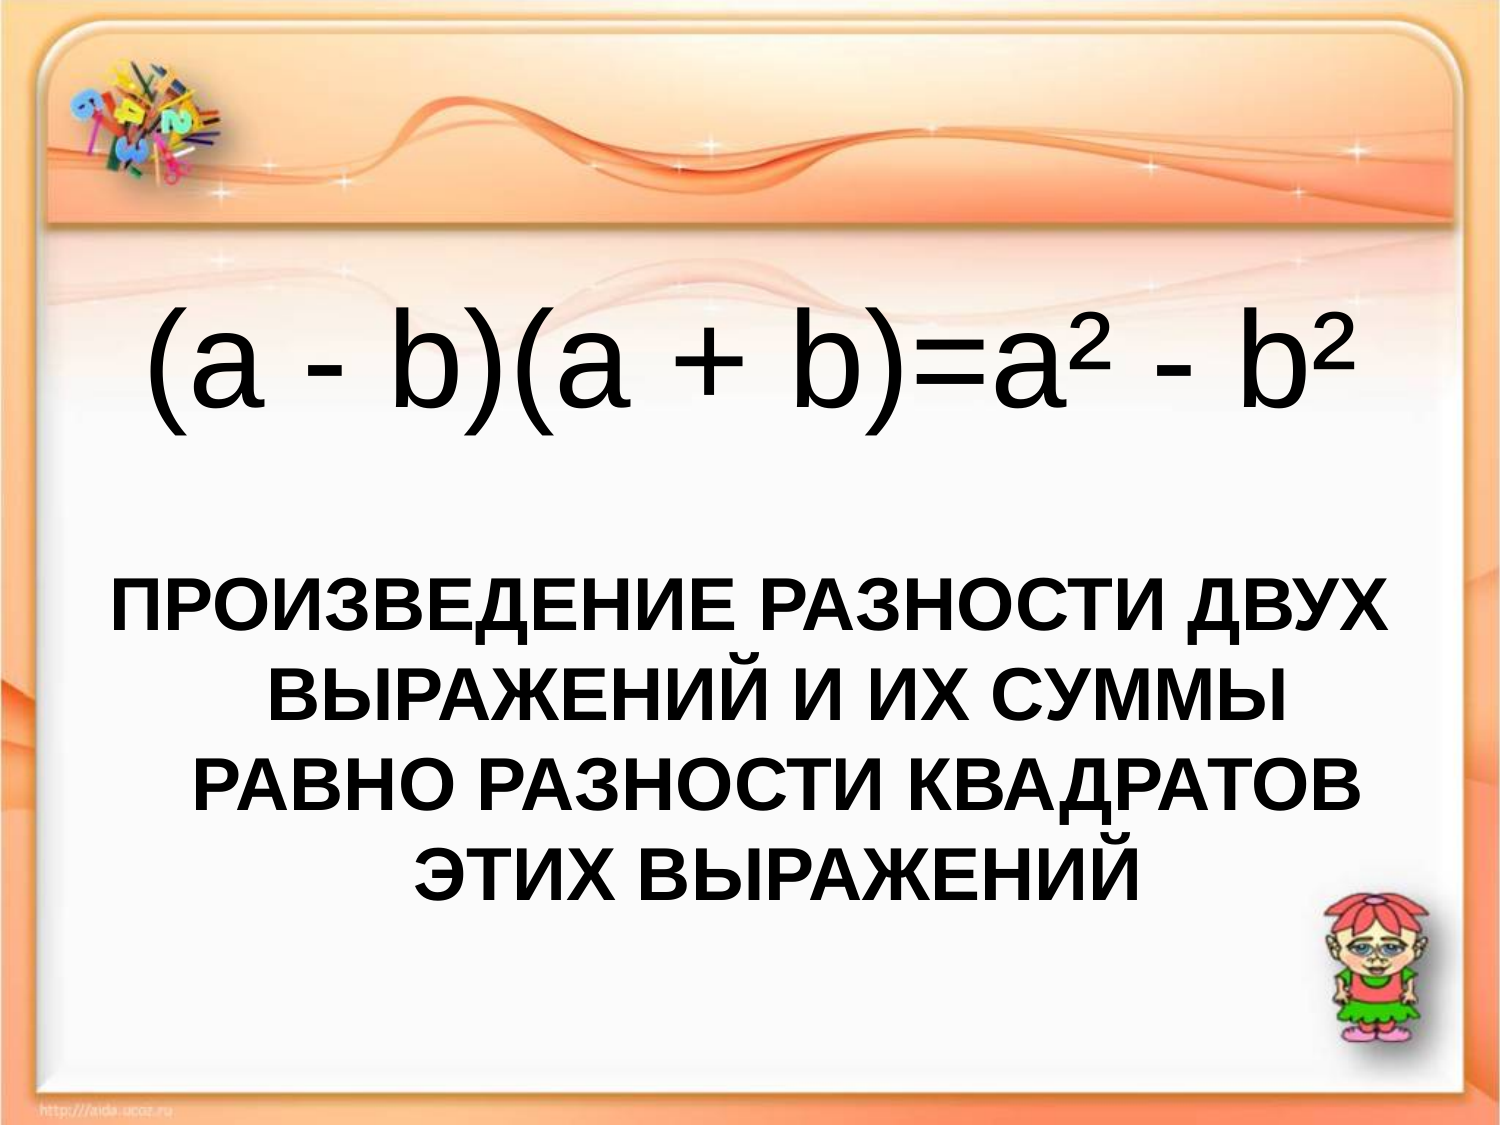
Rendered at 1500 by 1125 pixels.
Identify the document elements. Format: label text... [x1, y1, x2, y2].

picture [0, 0, 1500, 1125]
list (a - b)(a + b)=a² - b² Произведение разности двух выражений и их суммы равно разности квадратов этих выражений [74, 262, 1426, 1006]
